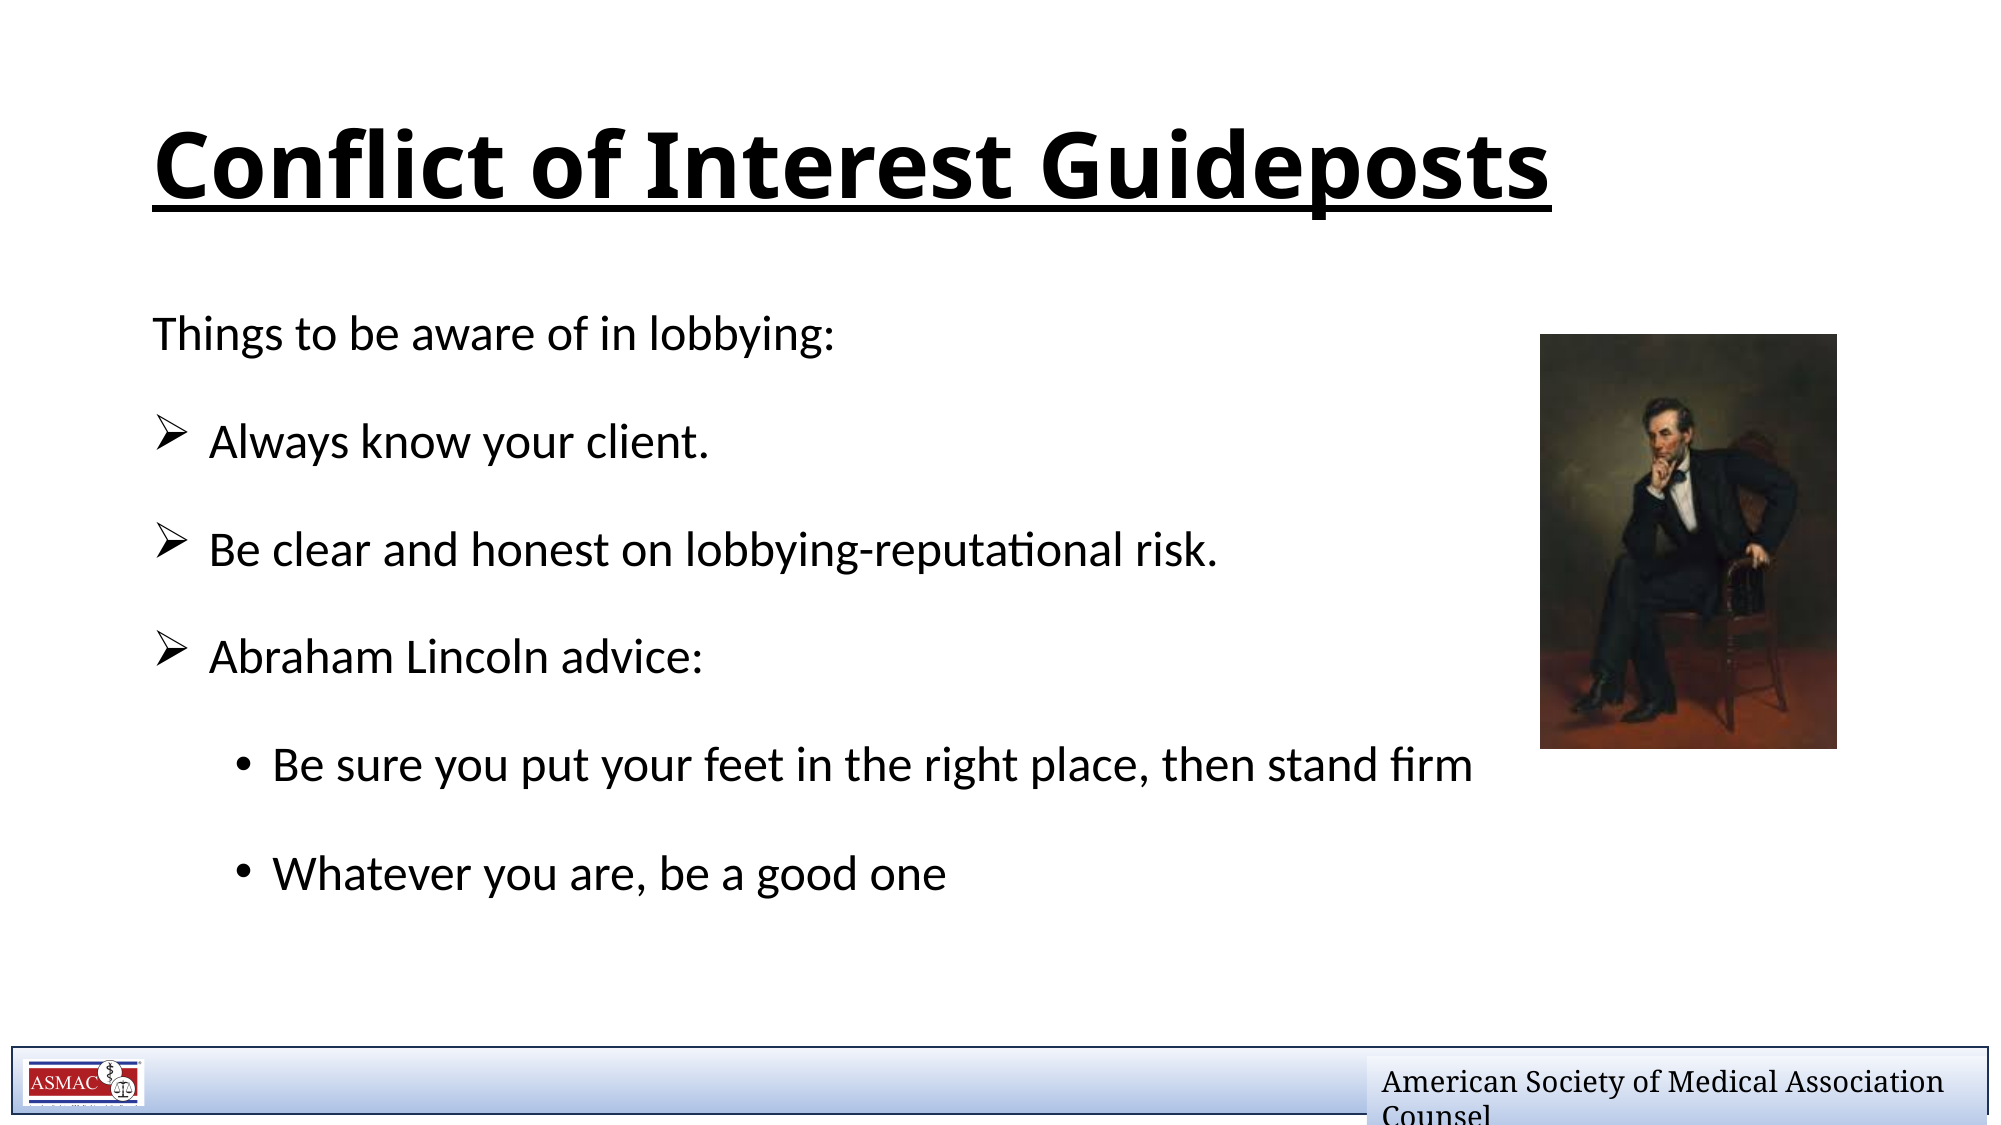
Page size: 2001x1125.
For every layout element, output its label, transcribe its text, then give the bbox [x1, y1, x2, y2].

list Things to be aware of in lobbying: Always know your client. Be clear and honest on lobbying-reputational risk. Abraham Lincoln advice: Be sure you put your feet in the right place, then stand firm Whatever you are, be a good one [137, 299, 1863, 1014]
picture [1540, 334, 1837, 749]
title Conflict of Interest Guideposts [137, 59, 1863, 278]
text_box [11, 1046, 1989, 1114]
